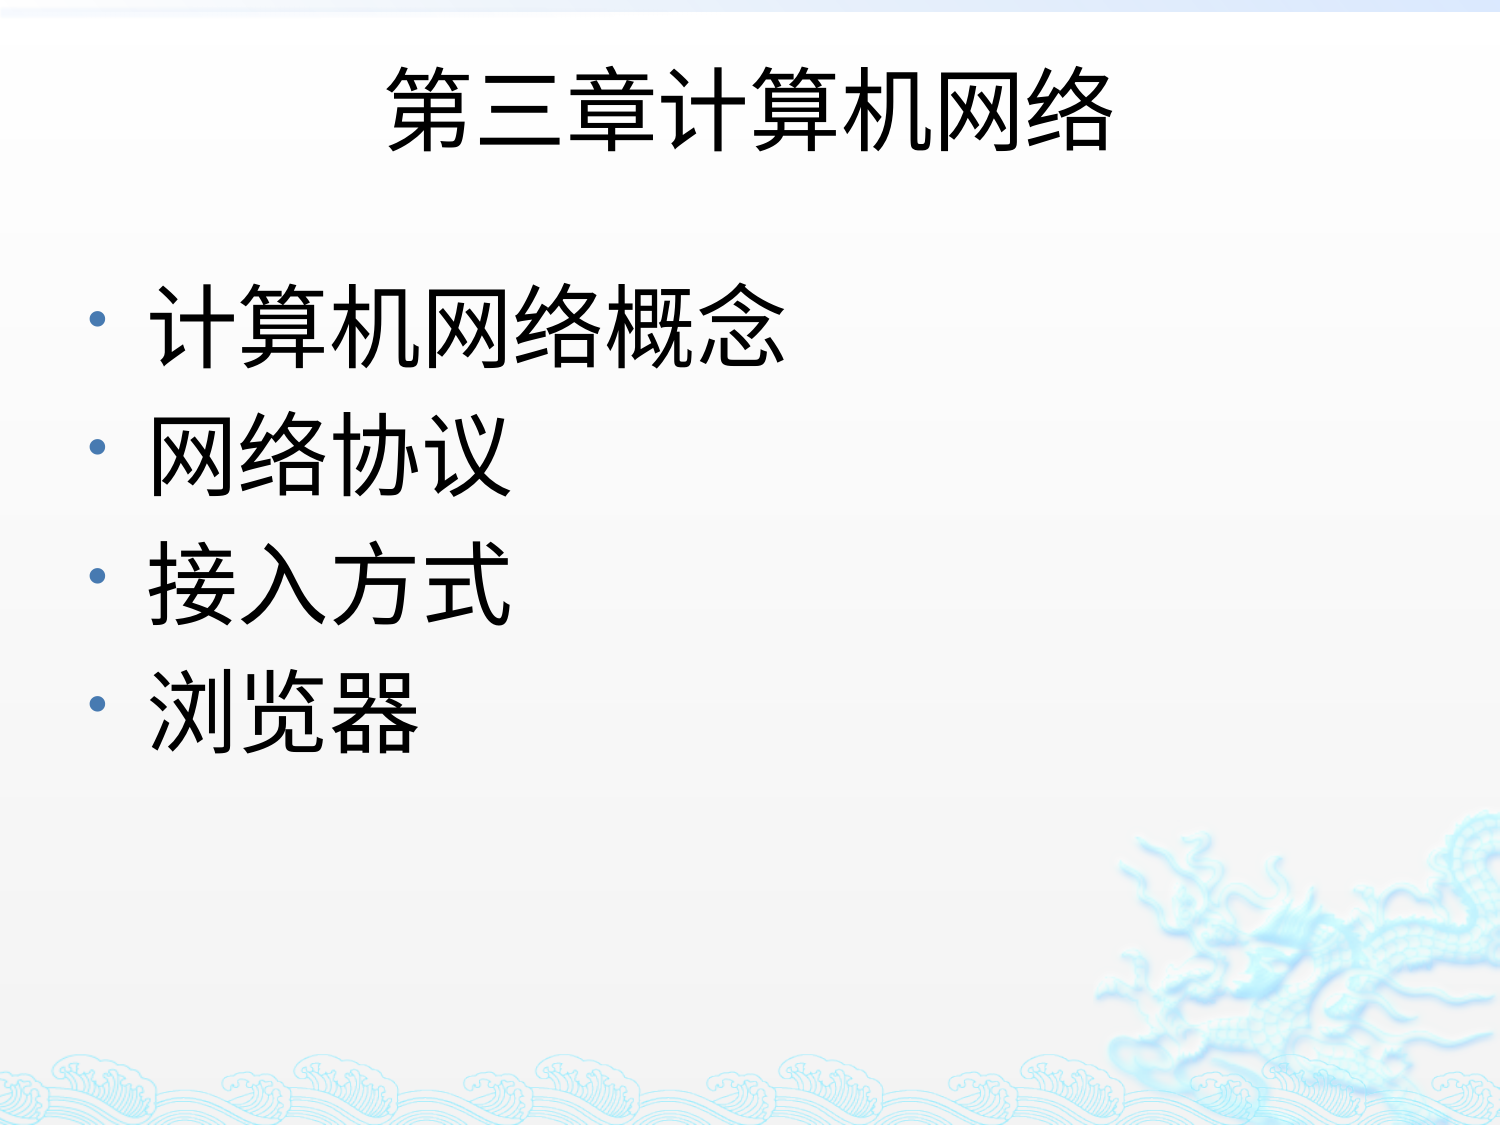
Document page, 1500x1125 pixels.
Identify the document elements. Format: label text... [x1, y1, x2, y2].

title 第三章计算机网络 [75, 45, 1425, 233]
list 计算机网络概念 网络协议 接入方式 浏览器 [75, 262, 1425, 1005]
